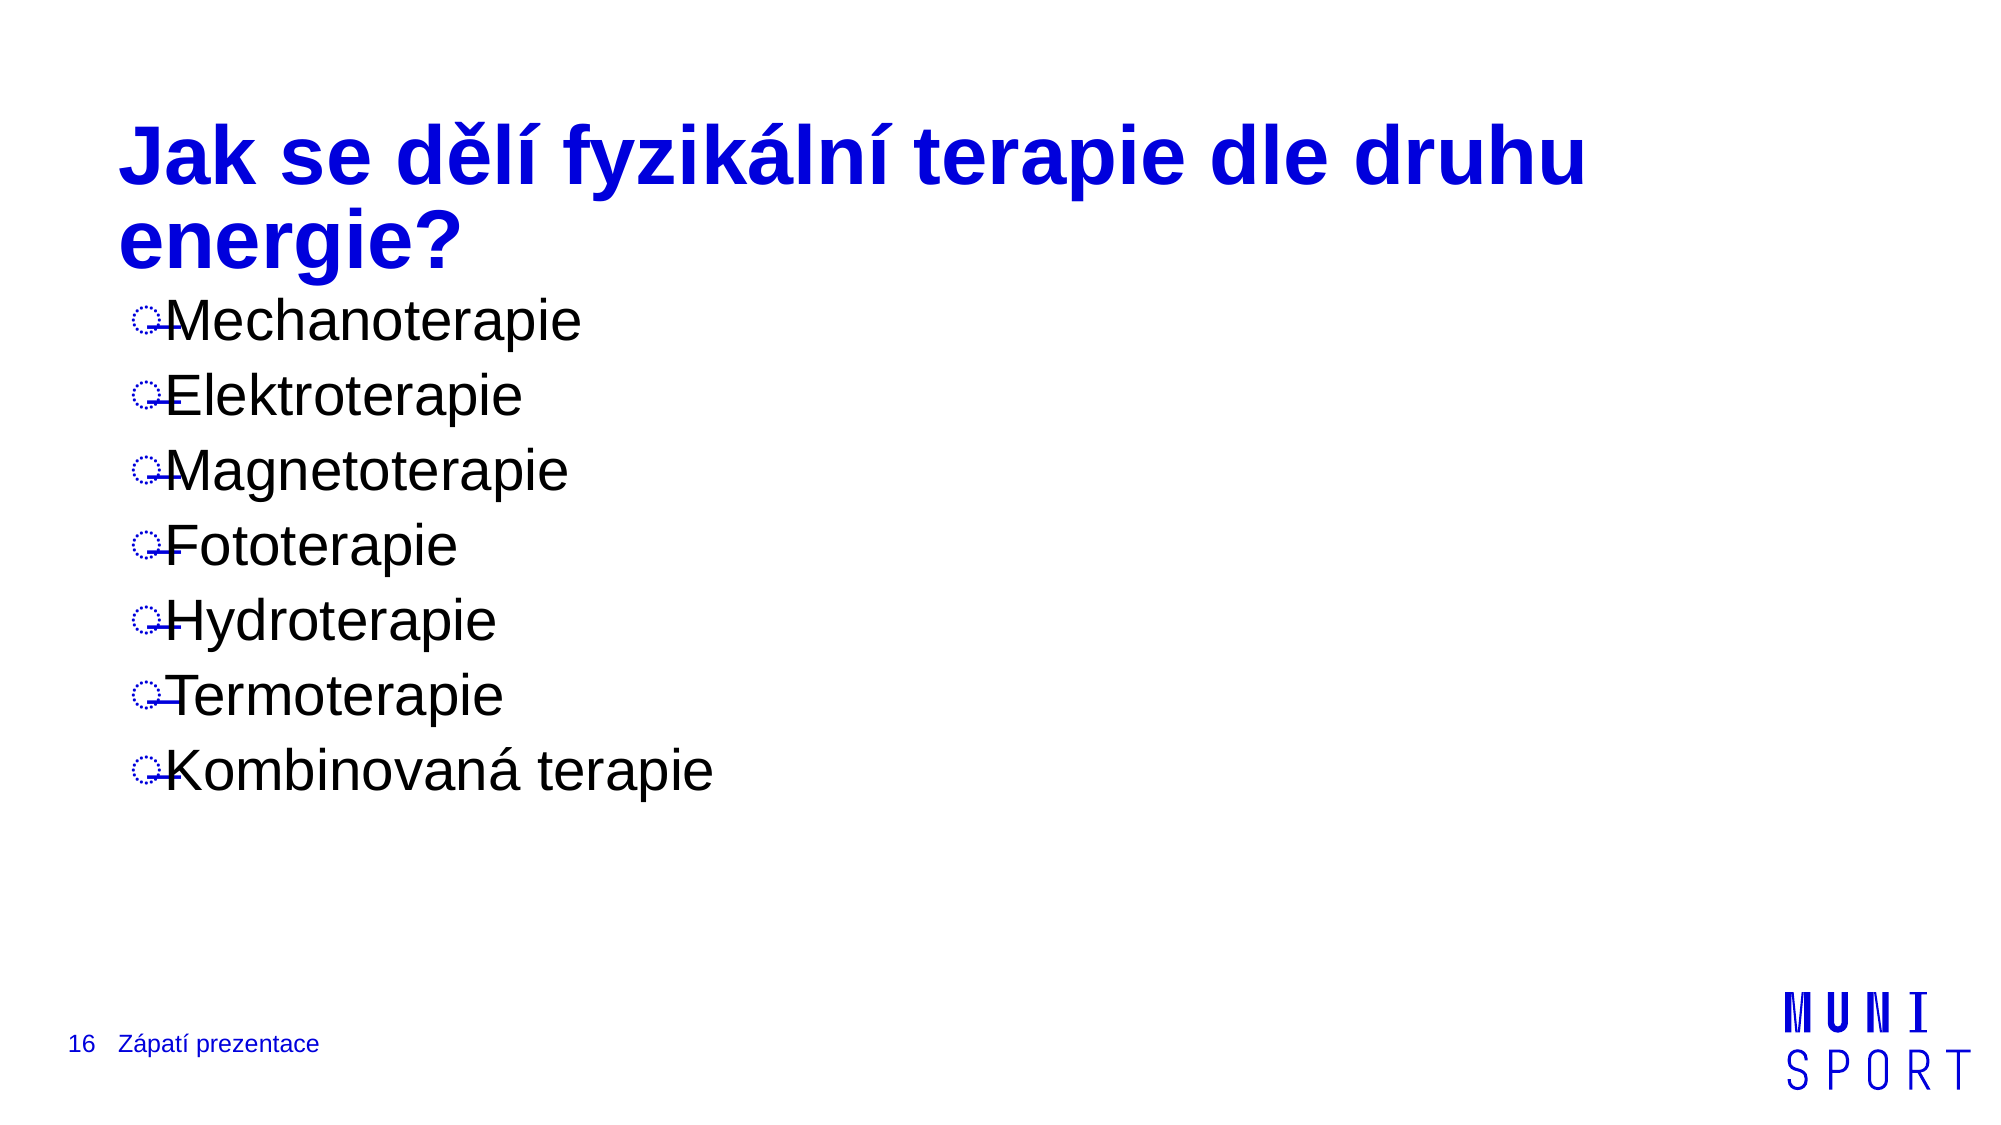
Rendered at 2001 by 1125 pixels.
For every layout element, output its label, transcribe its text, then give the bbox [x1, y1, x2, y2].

footer Zápatí prezentace [118, 1021, 1418, 1063]
slide_number 16 [67, 1021, 110, 1063]
title Jak se dělí fyzikální terapie dle druhu energie? [118, 118, 1883, 193]
list Mechanoterapie Elektroterapie Magnetoterapie Fototerapie Hydroterapie Termoterapie Kombinovaná terapie [118, 277, 1883, 957]
